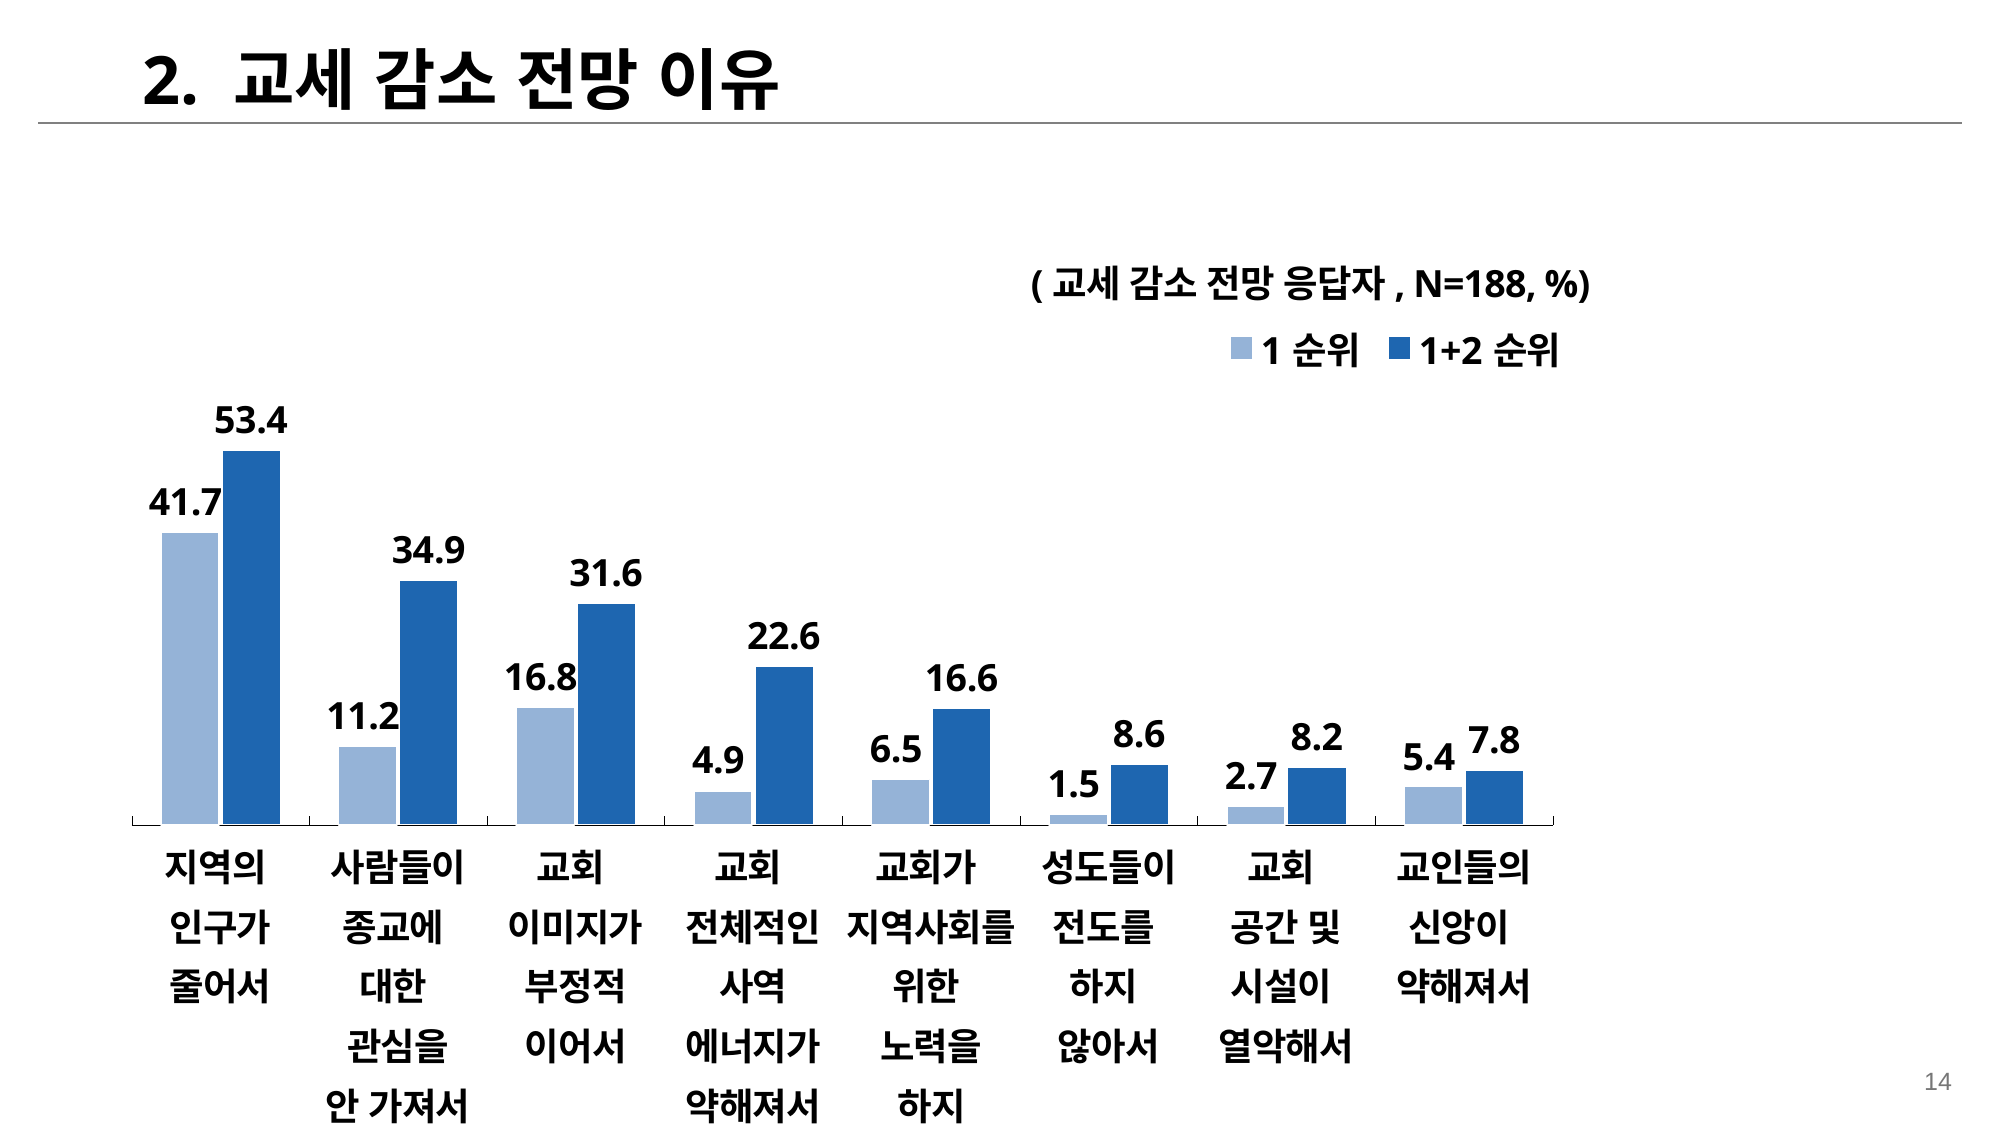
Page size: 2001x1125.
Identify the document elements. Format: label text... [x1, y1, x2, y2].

chart [102, 282, 1581, 843]
table_header 성도들이 전도를 하지 않아서 [1020, 843, 1197, 1125]
table_header 사람들이 종교에 대한 관심을 안 가져서 [309, 843, 487, 1125]
table_header 지역의 인구가 줄어서 [132, 843, 309, 1125]
table_header 교인들의 신앙이 약해져서 [1375, 843, 1553, 1125]
table_header 교회가 지역사회를 위한 노력을 하지 않아서 [842, 843, 1020, 1125]
table_header 교회 전체적인 사역 에너지가 약해져서 [665, 843, 842, 1125]
text_box (교세 감소 전망 응답자, N=188, %) [1016, 252, 1606, 313]
table_header 교회 공간 및 시설이 열악해서 [1197, 843, 1375, 1125]
text_box 2. 교세 감소 전망 이유 [128, 30, 797, 125]
table_header 교회 이미지가 부정적 이어서 [487, 843, 665, 1125]
